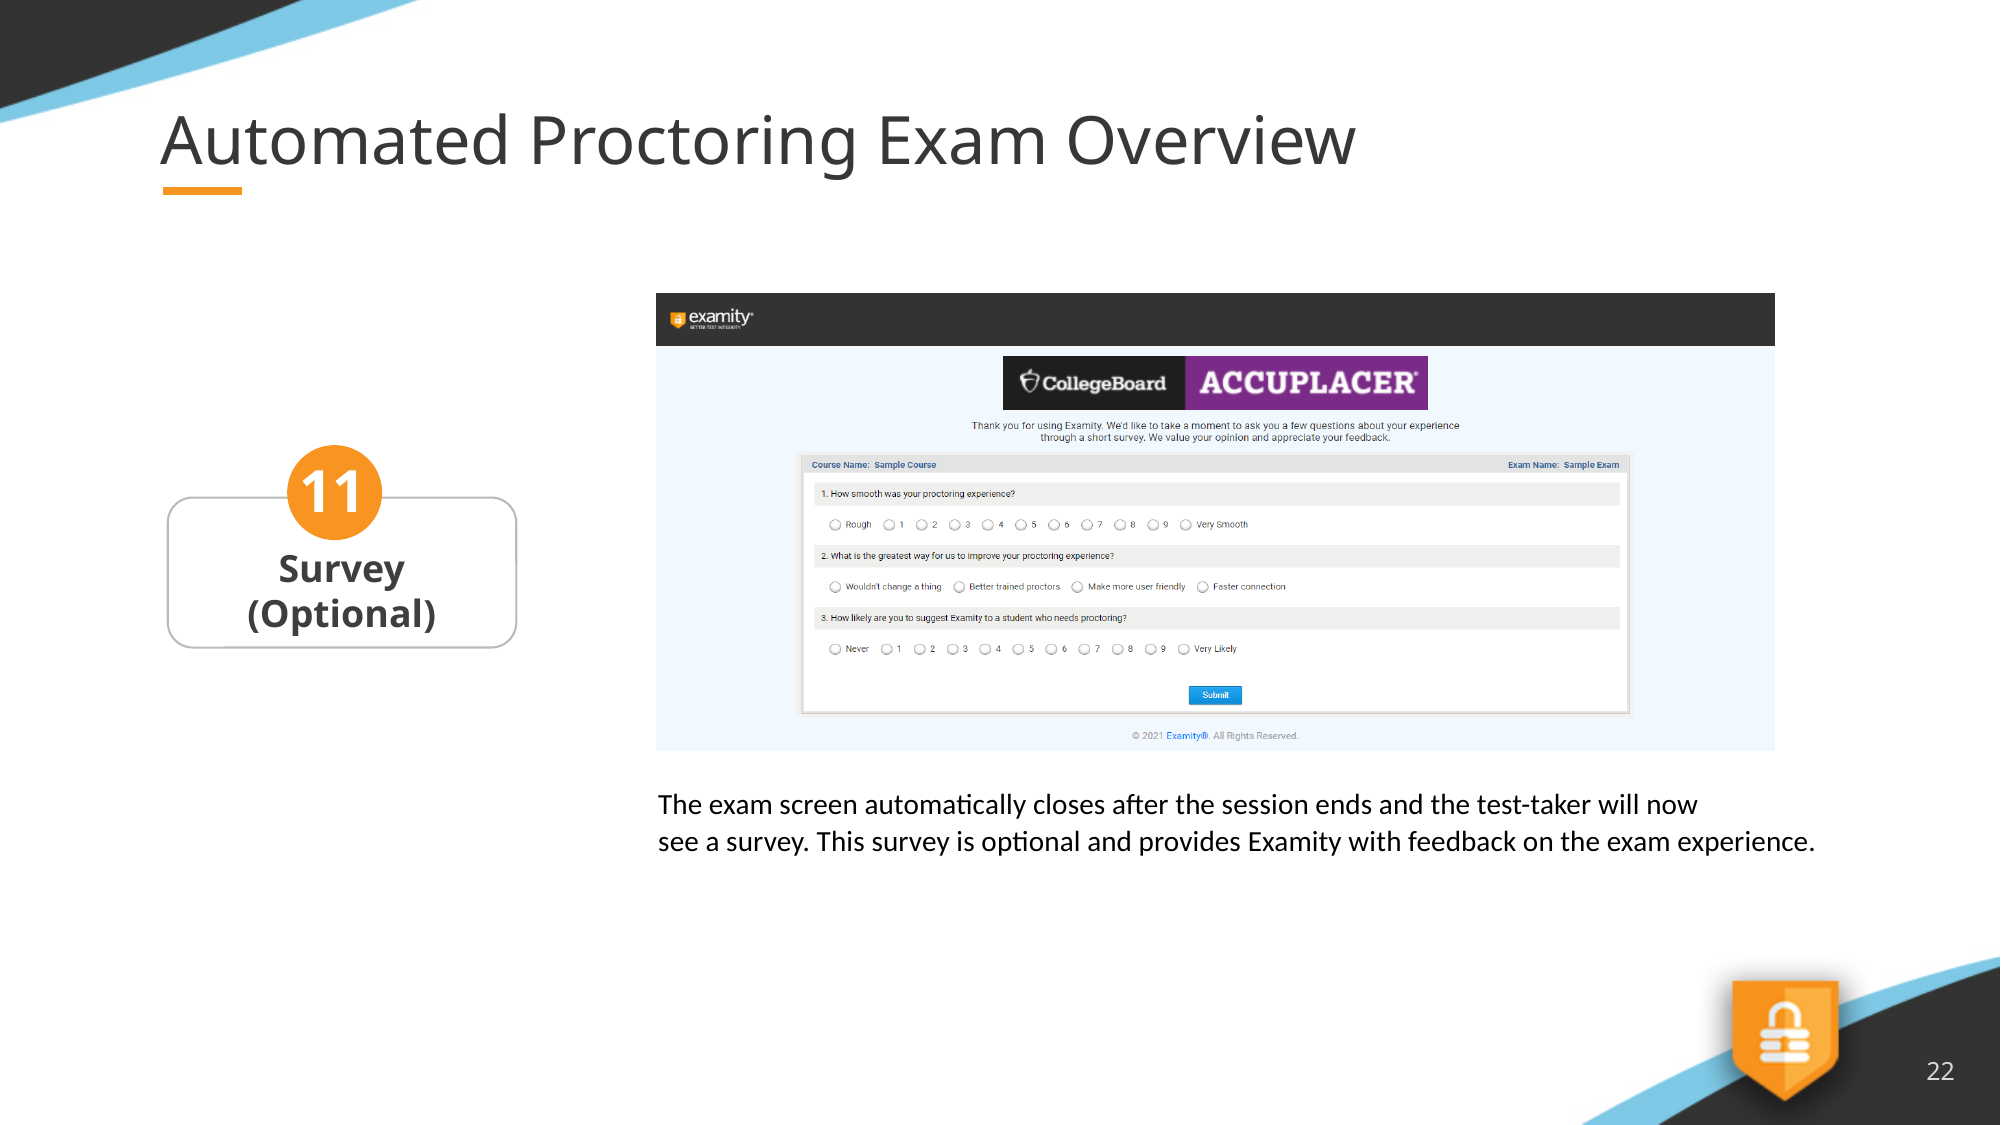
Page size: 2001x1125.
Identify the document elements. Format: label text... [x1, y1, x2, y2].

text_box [166, 445, 517, 648]
slide_number 21 [1412, 1042, 1970, 1103]
title Automated Proctoring Exam Overview [145, 99, 1871, 188]
text_box The exam screen automatically closes after the session ends and the test-taker will now see a survey. This survey is optional and provides Examity with feedback on the exam experience. [656, 783, 1873, 858]
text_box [656, 293, 1775, 751]
picture [0, 0, 2000, 1125]
